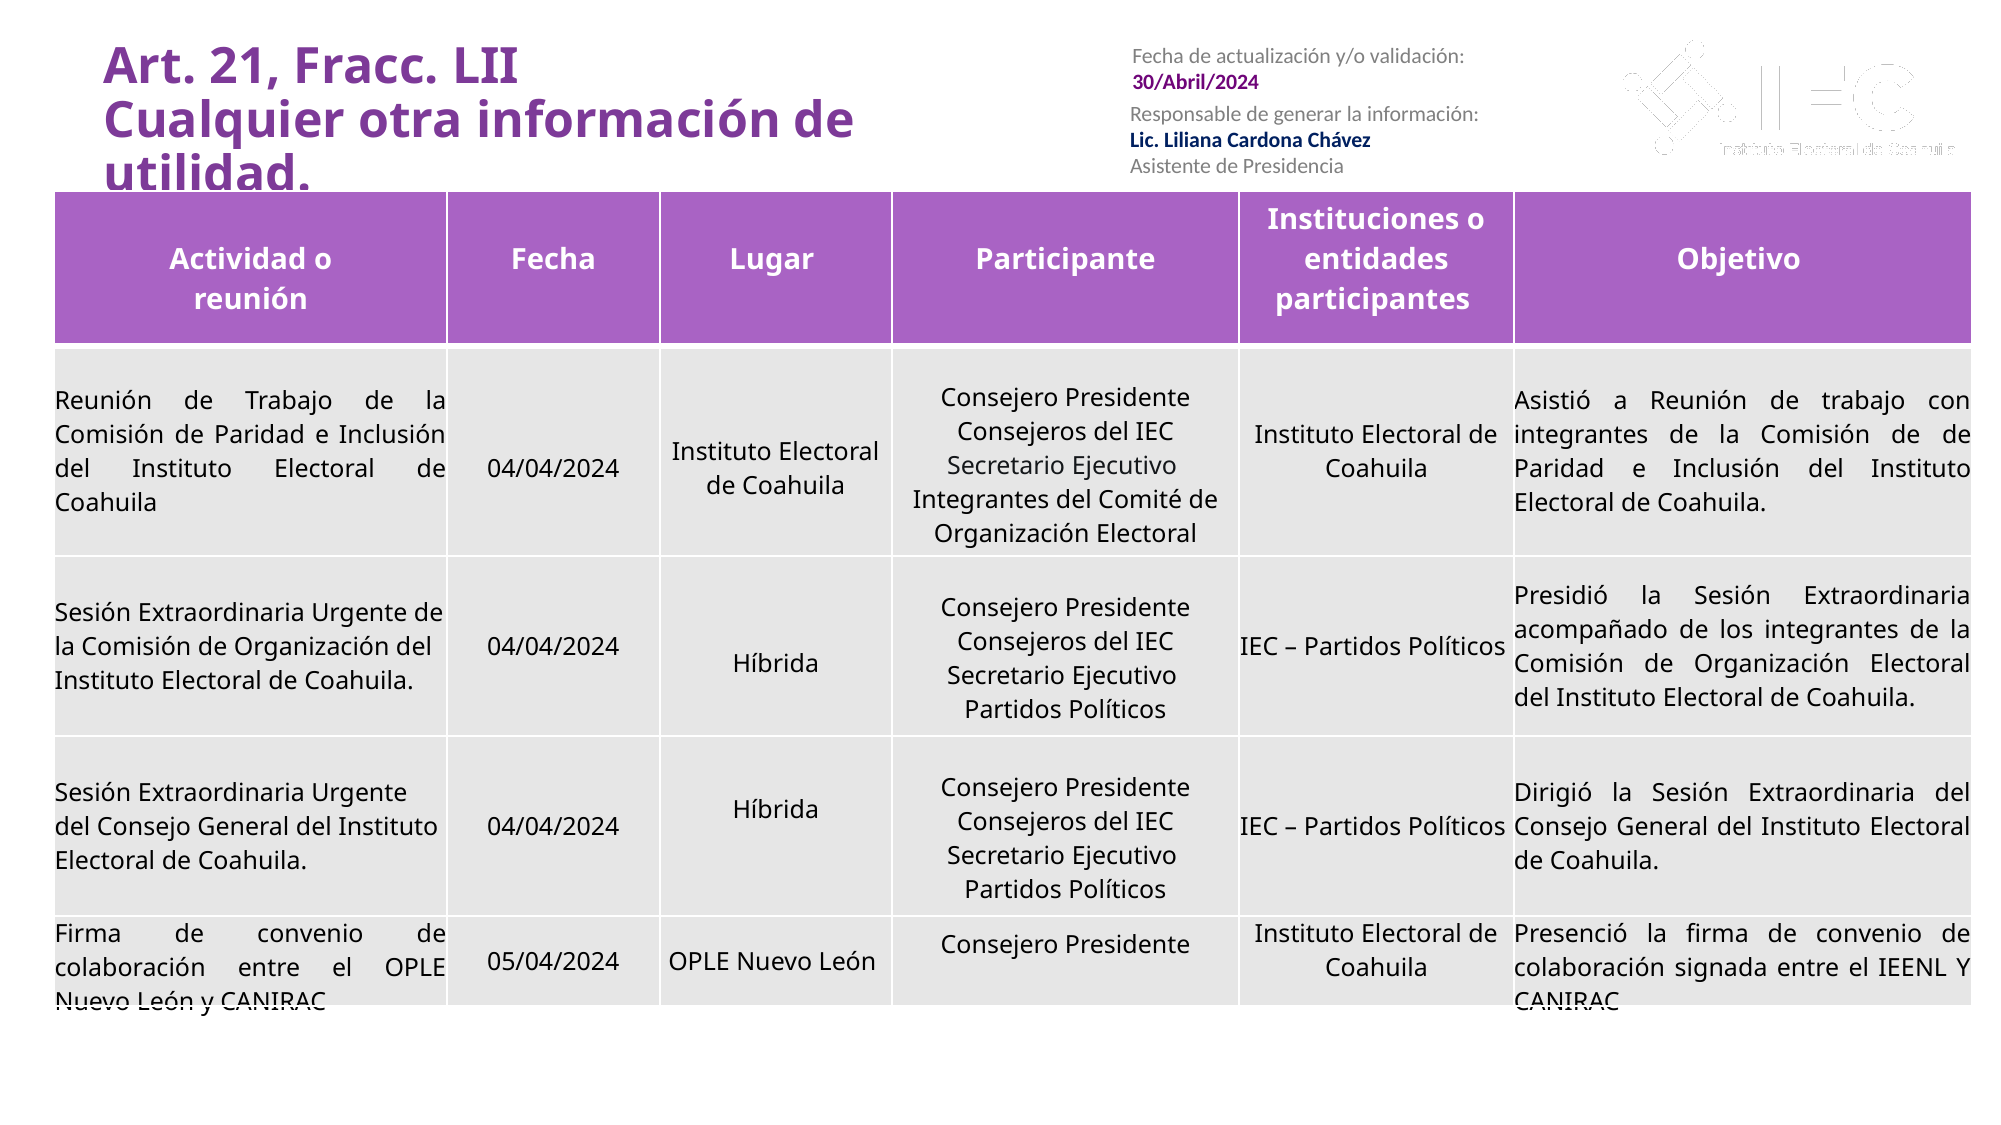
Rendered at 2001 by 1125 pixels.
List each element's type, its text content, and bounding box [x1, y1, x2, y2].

table_cell Sesión Extraordinaria Urgente del Consejo General del Instituto Electoral de Coahuila. [55, 737, 446, 915]
table_header Actividad o reunión [55, 192, 446, 343]
table_cell OPLE Nuevo León [661, 917, 891, 1005]
table_header Instituciones o entidades participantes [1240, 192, 1513, 343]
table_cell Instituto Electoral de Coahuila [1240, 349, 1513, 555]
title Art. 21, Fracc. LII Cualquier otra información de utilidad. [88, 40, 941, 190]
picture [1623, 40, 1955, 155]
table_cell Híbrida [661, 557, 891, 735]
table_header Fecha [448, 192, 659, 343]
table_cell Consejero Presidente [893, 917, 1238, 1005]
table_cell Asistió a Reunión de trabajo con integrantes de la Comisión de de Paridad e Inclusión del Instituto Electoral de Coahuila. [1515, 349, 1971, 555]
table_cell Reunión de Trabajo de la Comisión de Paridad e Inclusión del Instituto Electoral de Coahuila [55, 349, 446, 555]
table_cell IEC – Partidos Políticos [1240, 737, 1513, 915]
table_cell Consejero Presidente Consejeros del IEC Secretario Ejecutivo Partidos Políticos [893, 737, 1238, 915]
table_cell Firma de convenio de colaboración entre el OPLE Nuevo León y CANIRAC [55, 917, 446, 1005]
table_cell 04/04/2024 [448, 349, 659, 555]
table_cell IEC – Partidos Políticos [1240, 557, 1513, 735]
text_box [1115, 33, 1512, 187]
table_cell Consejero Presidente Consejeros del IEC Secretario Ejecutivo Partidos Políticos [893, 557, 1238, 735]
table_header Objetivo [1515, 192, 1971, 343]
table_cell Instituto Electoral de Coahuila [661, 349, 891, 555]
table_cell 05/04/2024 [448, 917, 659, 1005]
table_cell Instituto Electoral de Coahuila [1240, 917, 1513, 1005]
table_header Participante [893, 192, 1238, 343]
table_cell 04/04/2024 [448, 557, 659, 735]
table_cell Consejero Presidente Consejeros del IEC Secretario Ejecutivo Integrantes del Comité de Organización Electoral [893, 349, 1238, 555]
table_cell Presenció la firma de convenio de colaboración signada entre el IEENL Y CANIRAC [1515, 917, 1971, 1005]
table_cell Presidió la Sesión Extraordinaria acompañado de los integrantes de la Comisión de Organización Electoral del Instituto Electoral de Coahuila. [1515, 557, 1971, 735]
table_cell Sesión Extraordinaria Urgente de la Comisión de Organización del Instituto Electoral de Coahuila. [55, 557, 446, 735]
table_cell Dirigió la Sesión Extraordinaria del Consejo General del Instituto Electoral de Coahuila. [1515, 737, 1971, 915]
table_cell 04/04/2024 [448, 737, 659, 915]
table_cell Híbrida [661, 737, 891, 915]
table_header Lugar [661, 192, 891, 343]
